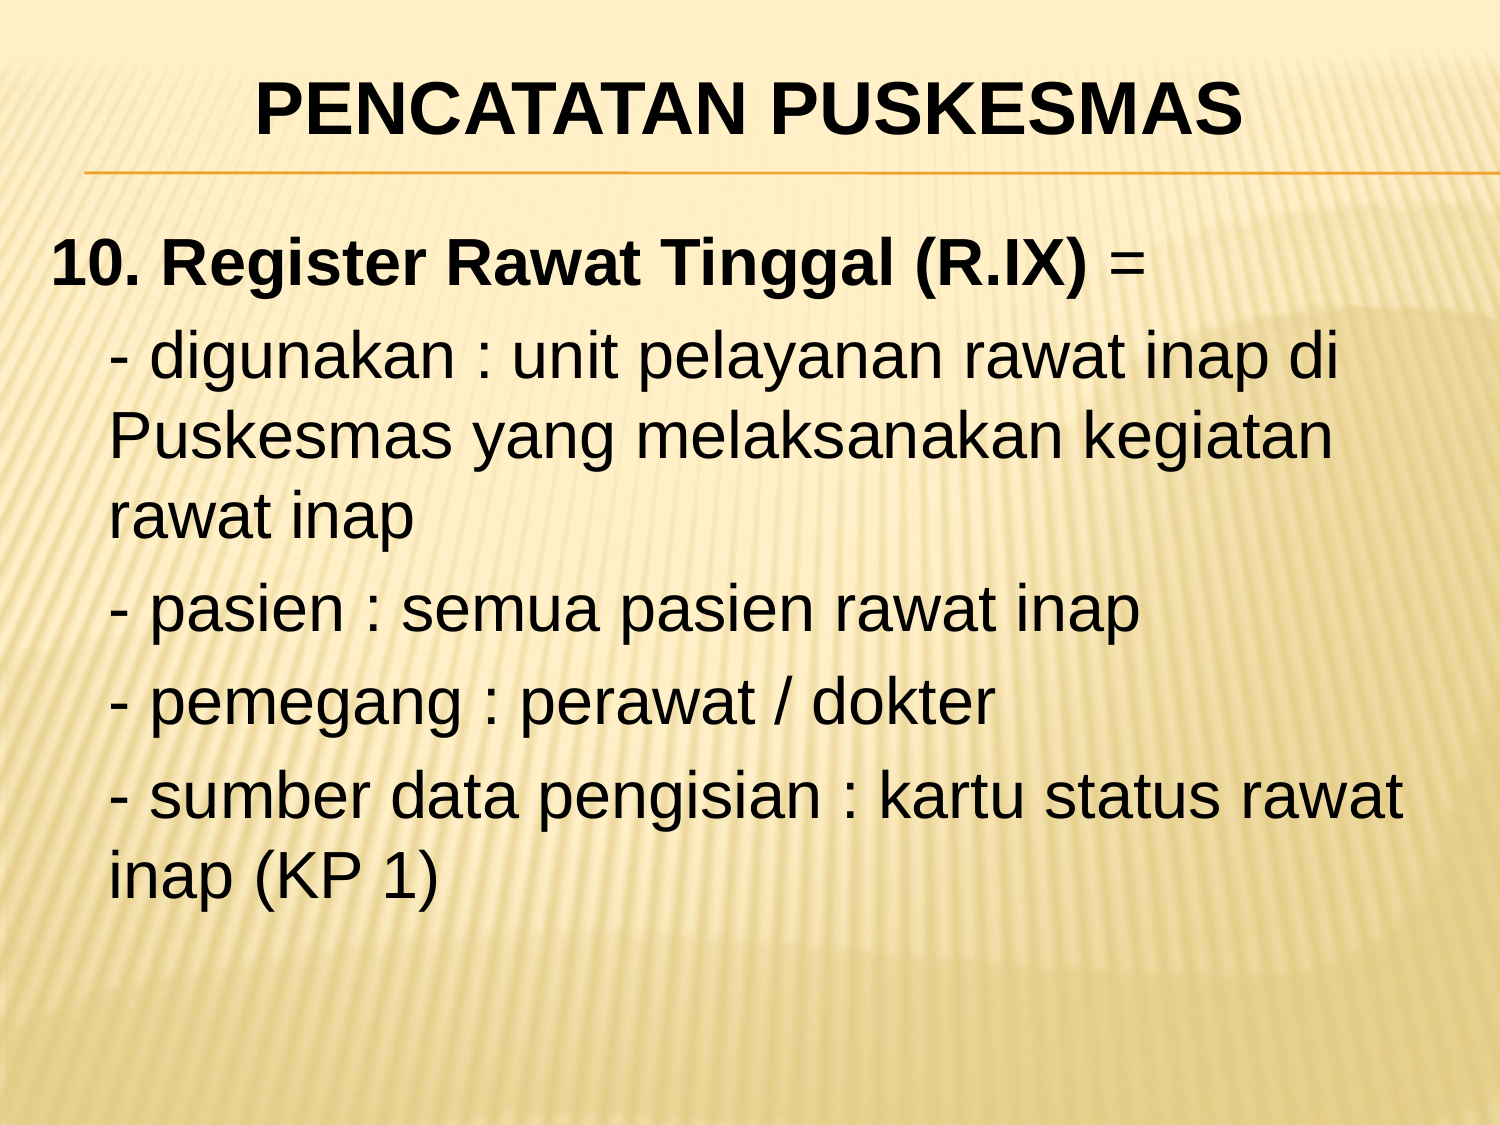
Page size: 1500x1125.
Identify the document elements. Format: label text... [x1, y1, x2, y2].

list 10. Register Rawat Tinggal (R.IX) = - digunakan : unit pelayanan rawat inap di Puskesmas yang melaksanakan kegiatan rawat inap - pasien : semua pasien rawat inap - pemegang : perawat / dokter - sumber data pengisian : kartu status rawat inap (KP 1) [35, 210, 1454, 1067]
title Pencatatan Puskesmas [75, 45, 1425, 164]
